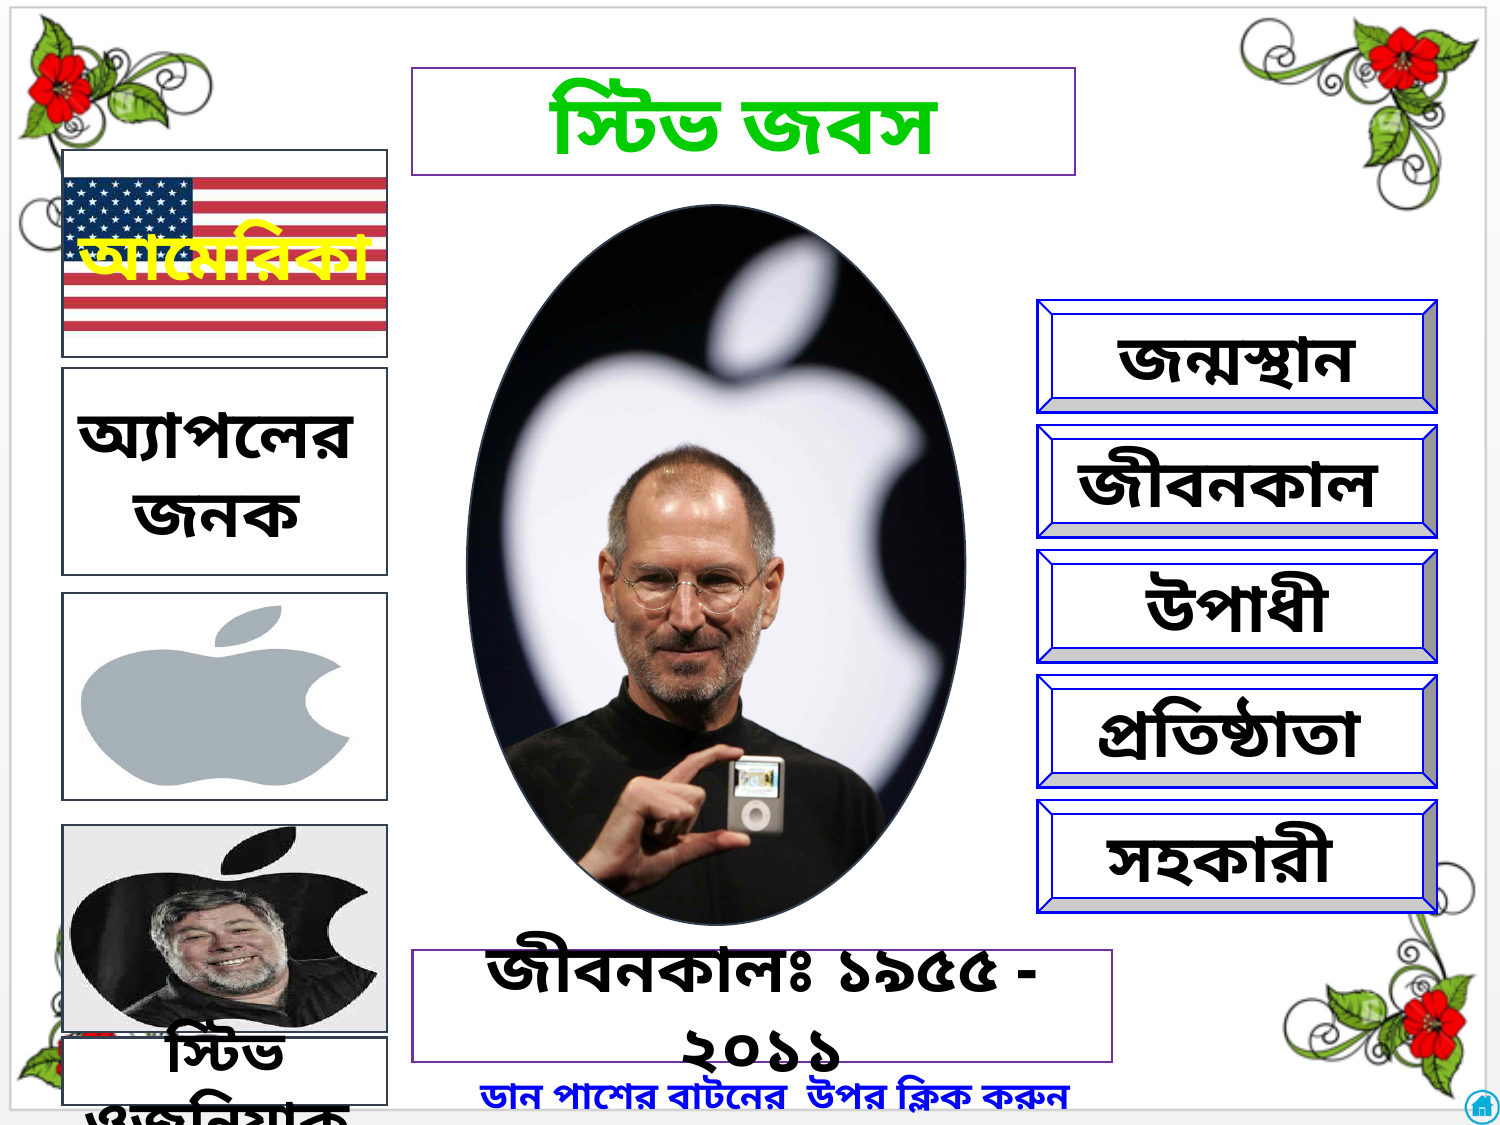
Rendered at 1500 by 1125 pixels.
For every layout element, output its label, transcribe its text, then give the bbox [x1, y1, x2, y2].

text_box উপাধী [1036, 549, 1439, 664]
picture [1468, 1093, 1497, 1122]
text_box [61, 592, 388, 801]
picture [0, 0, 1500, 1125]
text_box [61, 824, 388, 1033]
text_box জীবনকাল [1036, 424, 1439, 539]
text_box স্টিভ জবস [411, 67, 1076, 176]
text_box ডান পাশের বাটনের উপর ক্লিক করুন [450, 1064, 1100, 1125]
text_box অ্যাপলের জনক [61, 367, 388, 576]
text_box [465, 204, 967, 926]
picture [1489, 1114, 1500, 1125]
text_box স্টিভ ওজনিয়াক [61, 1036, 388, 1106]
text_box সহকারী [1036, 799, 1439, 914]
text_box আমেরিকা [61, 149, 388, 358]
text_box জন্মস্থান [1036, 299, 1439, 414]
text_box প্রতিষ্ঠাতা [1036, 674, 1439, 789]
text_box জীবনকালঃ ১৯৫৫ - ২০১১ [411, 949, 1113, 1063]
